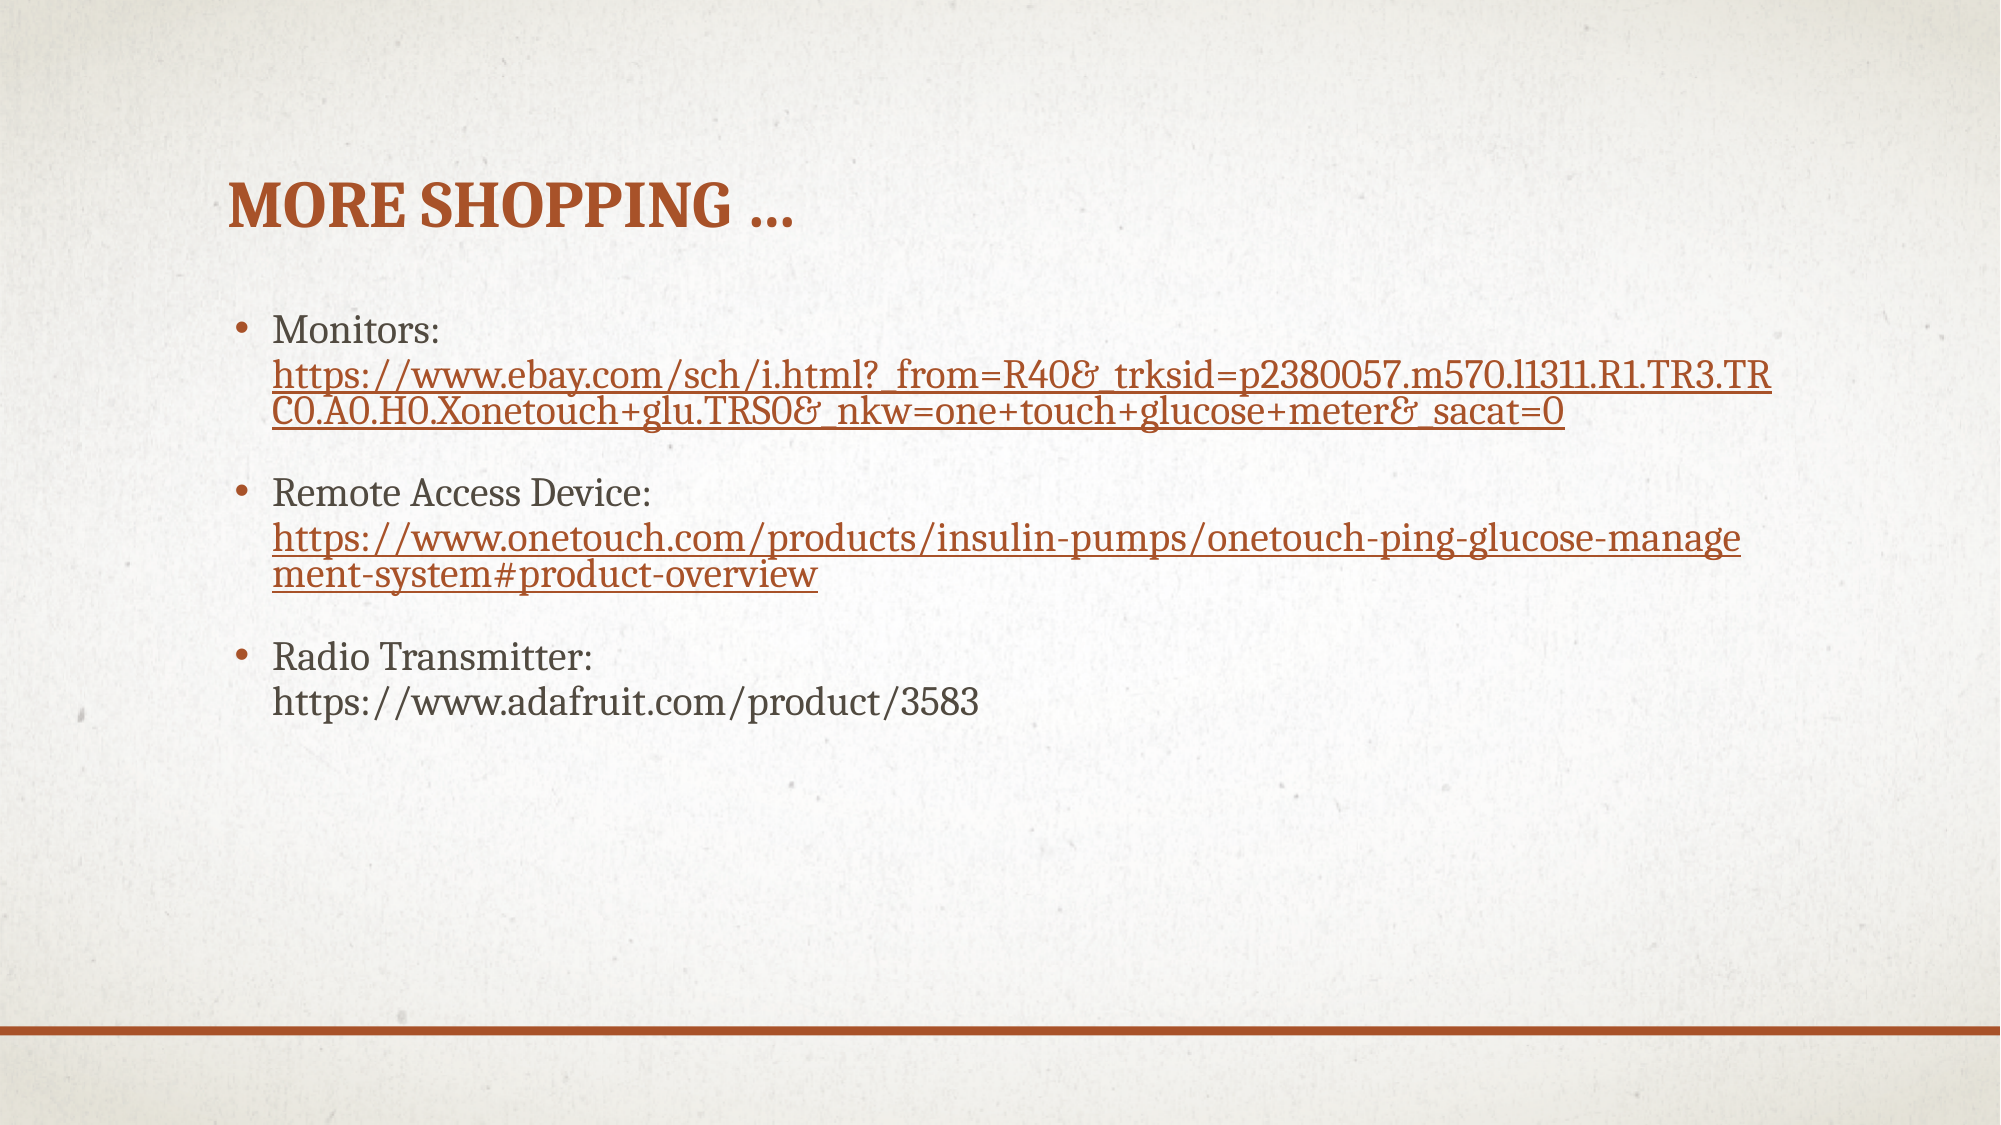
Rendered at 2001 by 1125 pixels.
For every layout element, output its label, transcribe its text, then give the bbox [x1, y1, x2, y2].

text_box Monitors: https://www.ebay.com/sch/i.html?_from=R40&_trksid=p2380057.m570.l1311.R1.TR3.TRC0.A0.H0.Xonetouch+glu.TRS0&_nkw=one+touch+glucose+meter&_sacat=0 Remote Access Device: https://www.onetouch.com/products/insulin-pumps/onetouch-ping-glucose-management-system#product-overview Radio Transmitter: https://www.adafruit.com/product/3583 [212, 299, 1788, 975]
picture [0, 0, 2001, 1125]
title More Shopping … [212, 62, 1788, 250]
